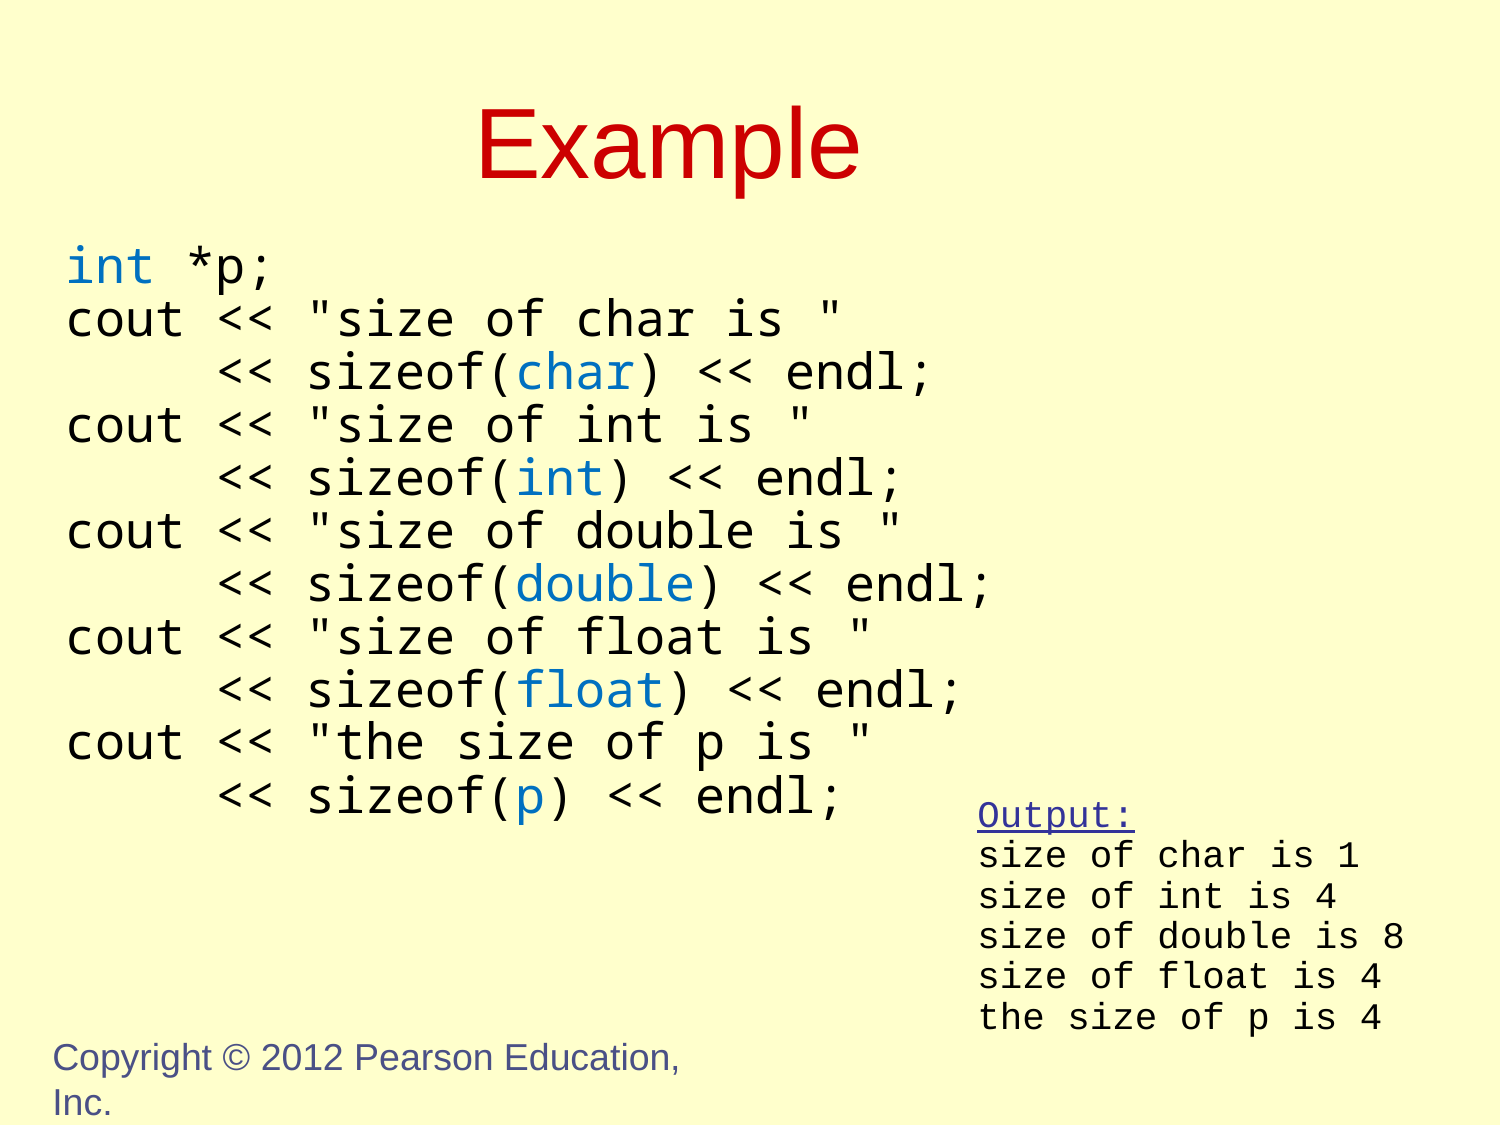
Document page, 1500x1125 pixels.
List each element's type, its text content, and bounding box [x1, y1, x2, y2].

list int *p; cout << "size of char is " << sizeof(char) << endl; cout << "size of int is " << sizeof(int) << endl; cout << "size of double is " << sizeof(double) << endl; cout << "size of float is " << sizeof(float) << endl; cout << "the size of p is " << sizeof(p) << endl; [50, 237, 1500, 875]
title Example [75, 45, 1263, 233]
text_box Output: size of char is 1 size of int is 4 size of double is 8 size of float is 4 the size of p is 4 [962, 787, 1438, 1081]
footer Copyright © 2012 Pearson Education, Inc. [37, 1025, 725, 1104]
